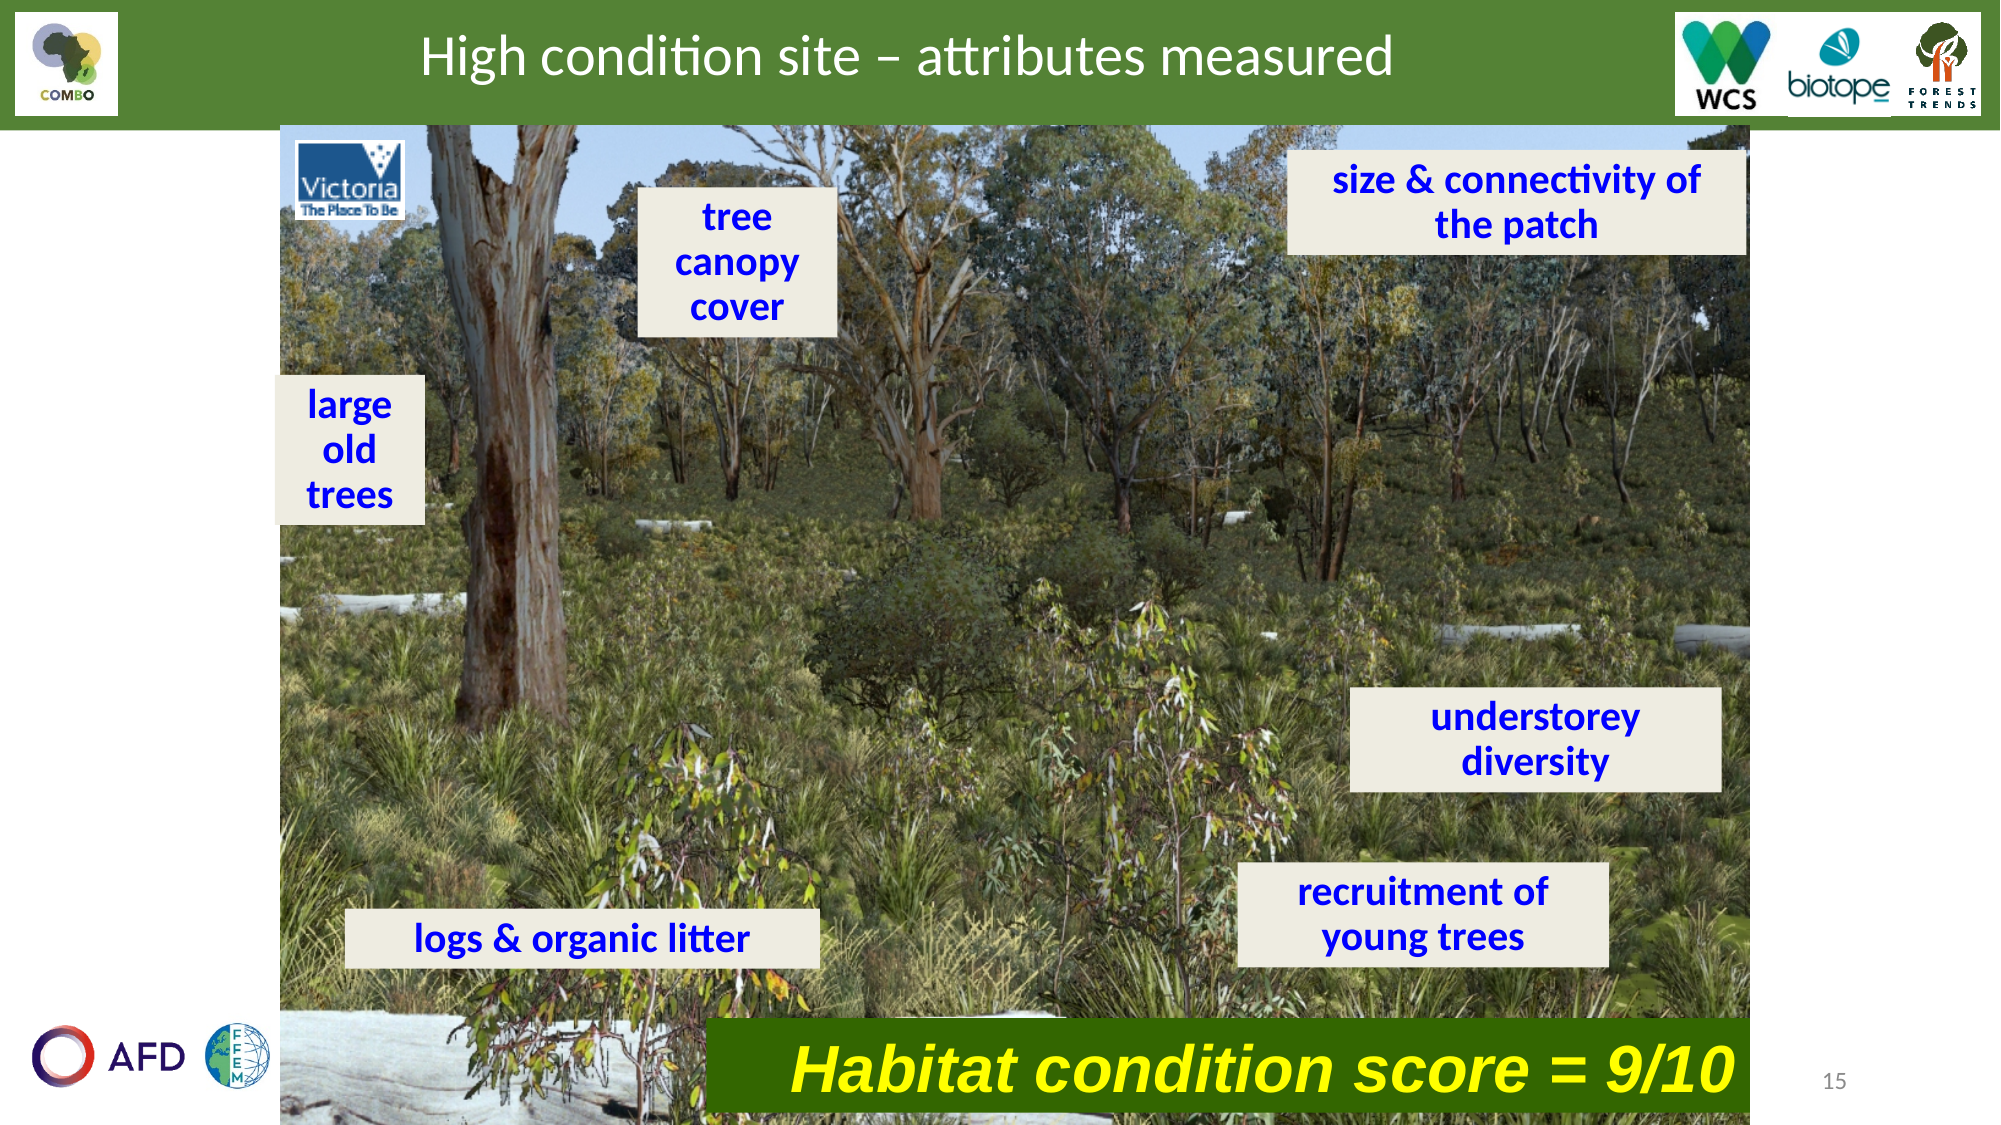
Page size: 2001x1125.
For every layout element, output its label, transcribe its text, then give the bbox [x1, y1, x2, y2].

picture [202, 1013, 271, 1098]
picture [1907, 22, 1980, 109]
picture [1675, 14, 1777, 116]
text_box large old trees [274, 374, 280, 525]
picture [15, 12, 118, 116]
picture [1788, 14, 1891, 117]
text_box High condition site – attributes measured [169, 9, 1646, 95]
picture [280, 124, 1750, 1125]
picture [15, 1009, 201, 1103]
